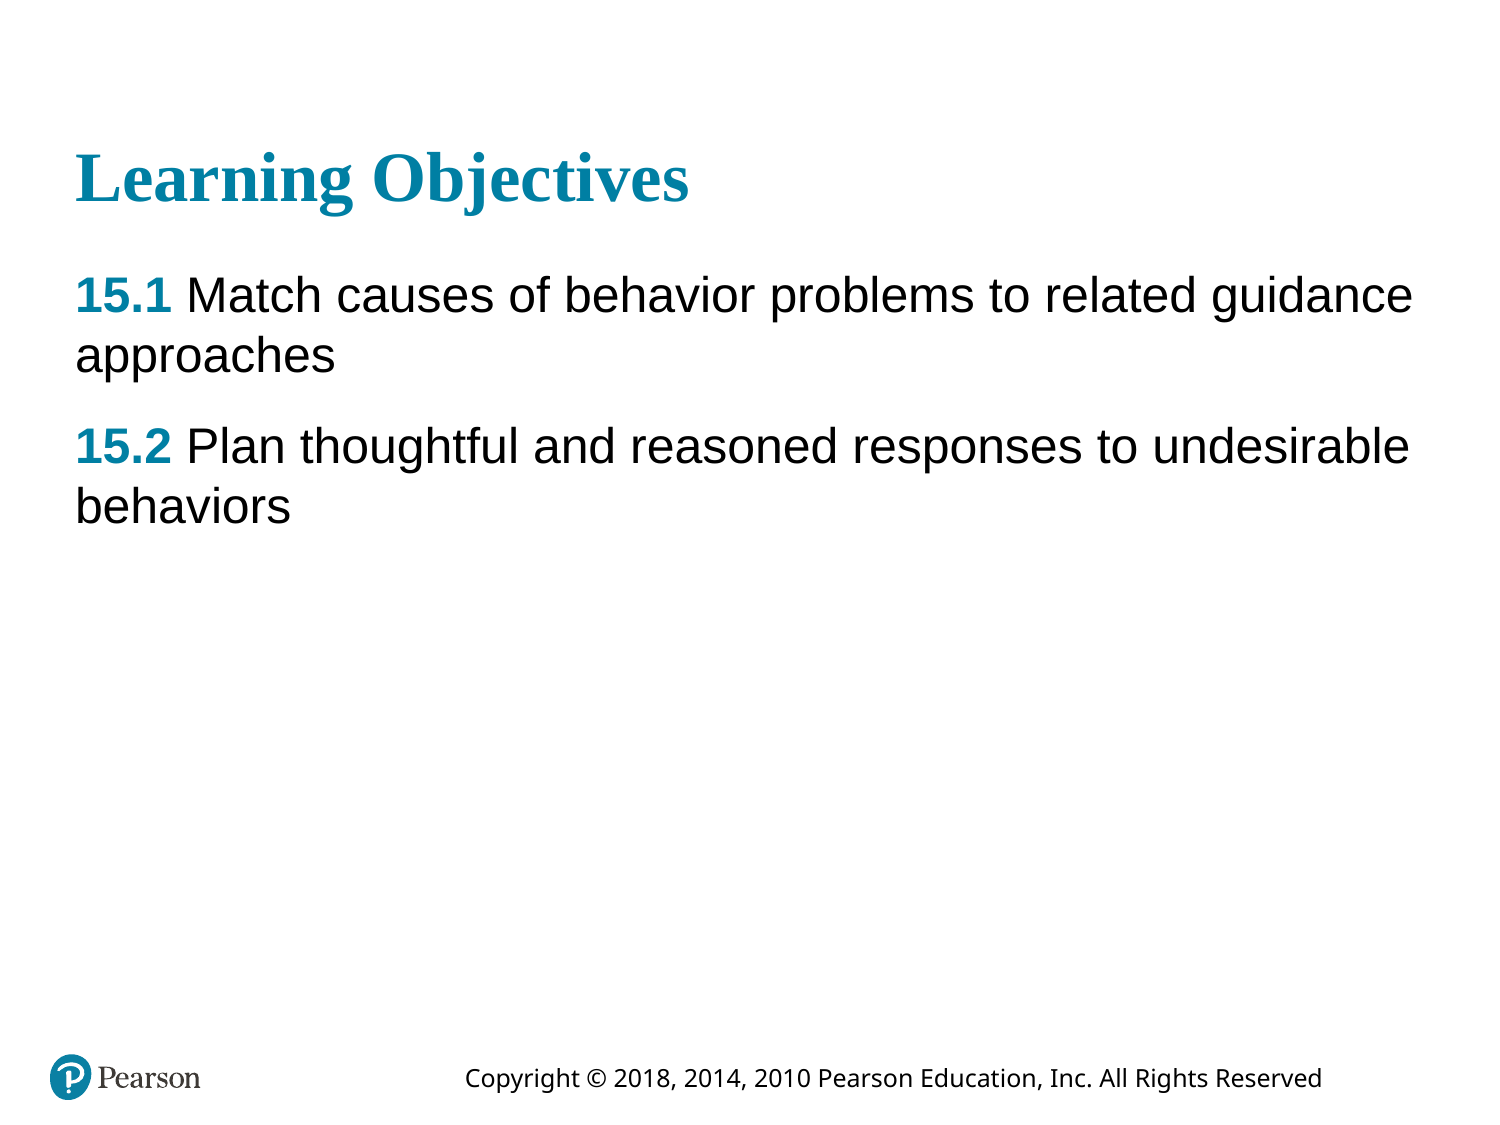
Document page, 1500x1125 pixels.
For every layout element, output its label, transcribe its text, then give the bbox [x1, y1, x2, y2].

title Learning Objectives [75, 35, 1425, 216]
list 15.1 Match causes of behavior problems to related guidance approaches 15.2 Plan thoughtful and reasoned responses to undesirable behaviors [75, 262, 1425, 1005]
